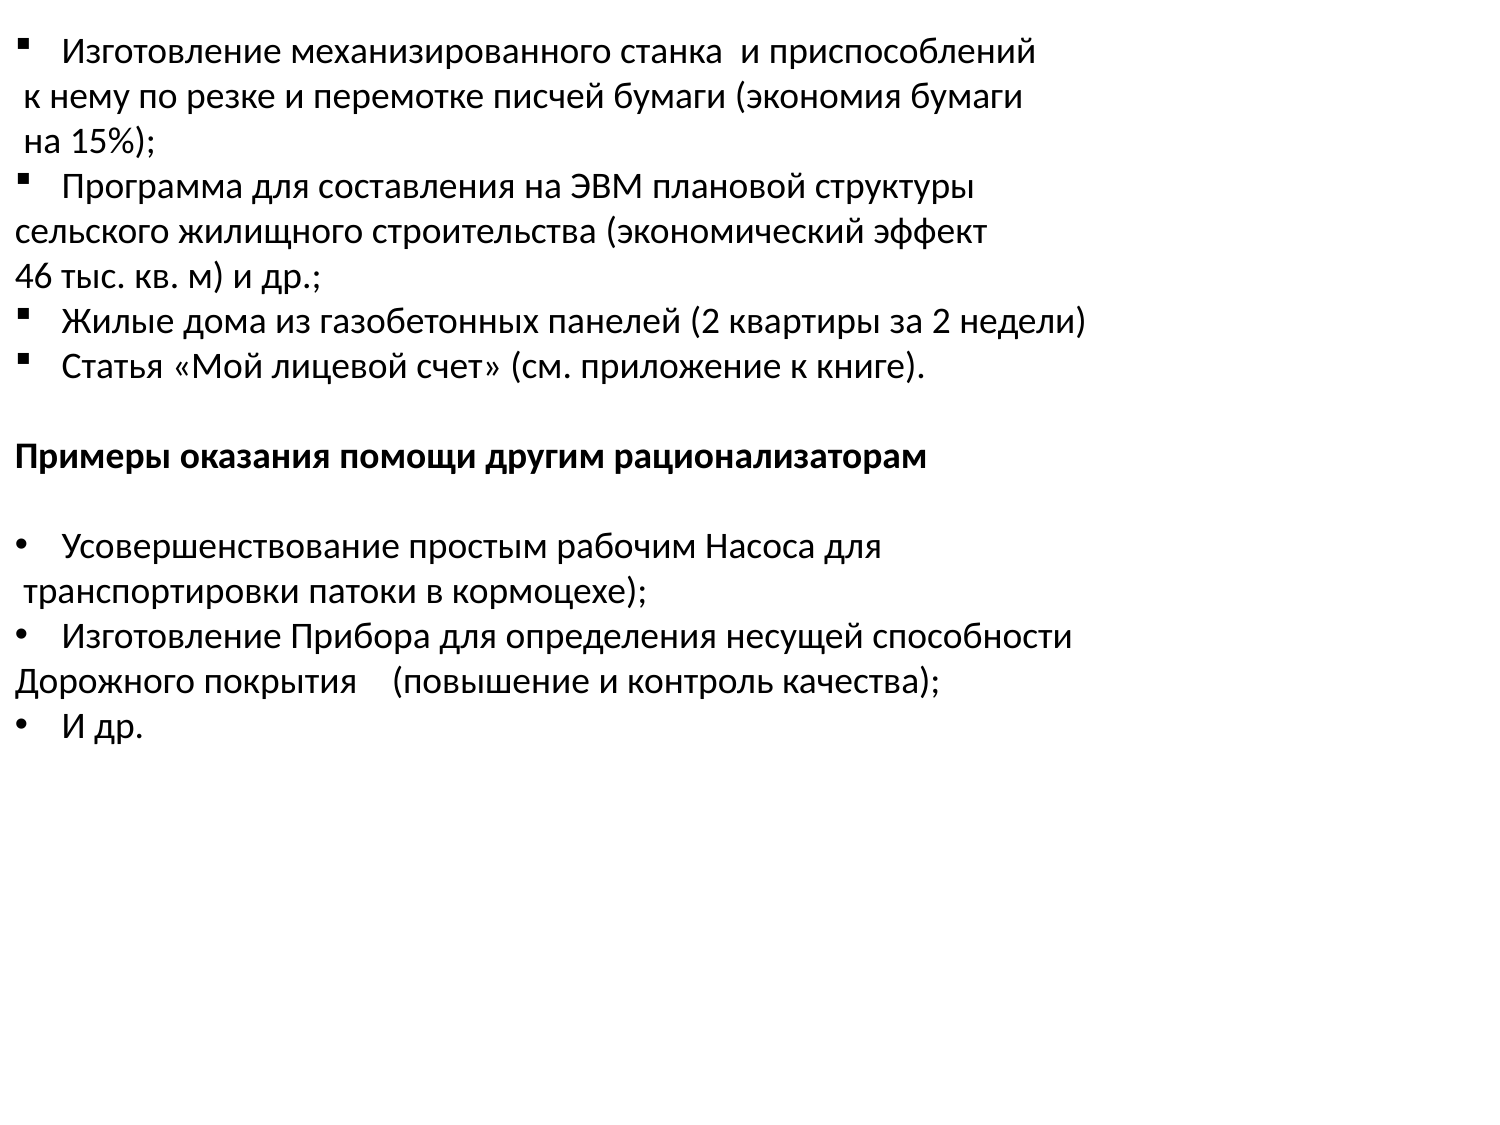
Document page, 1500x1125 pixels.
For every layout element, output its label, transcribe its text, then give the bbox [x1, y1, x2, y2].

text_box Изготовление механизированного станка и приспособлений к нему по резке и перемотке писчей бумаги (экономия бумаги на 15%); Программа для составления на ЭВМ плановой структуры сельского жилищного строительства (экономический эффект 46 тыс. кв. м) и др.; Жилые дома из газобетонных панелей (2 квартиры за 2 недели) Статья «Мой лицевой счет» (см. приложение к книге). Примеры оказания помощи другим рационализаторам Усовершенствование простым рабочим Насоса для транспортировки патоки в кормоцехе); Изготовление Прибора для определения несущей способности Дорожного покрытия (повышение и контроль качества); И др. [0, 19, 1329, 754]
